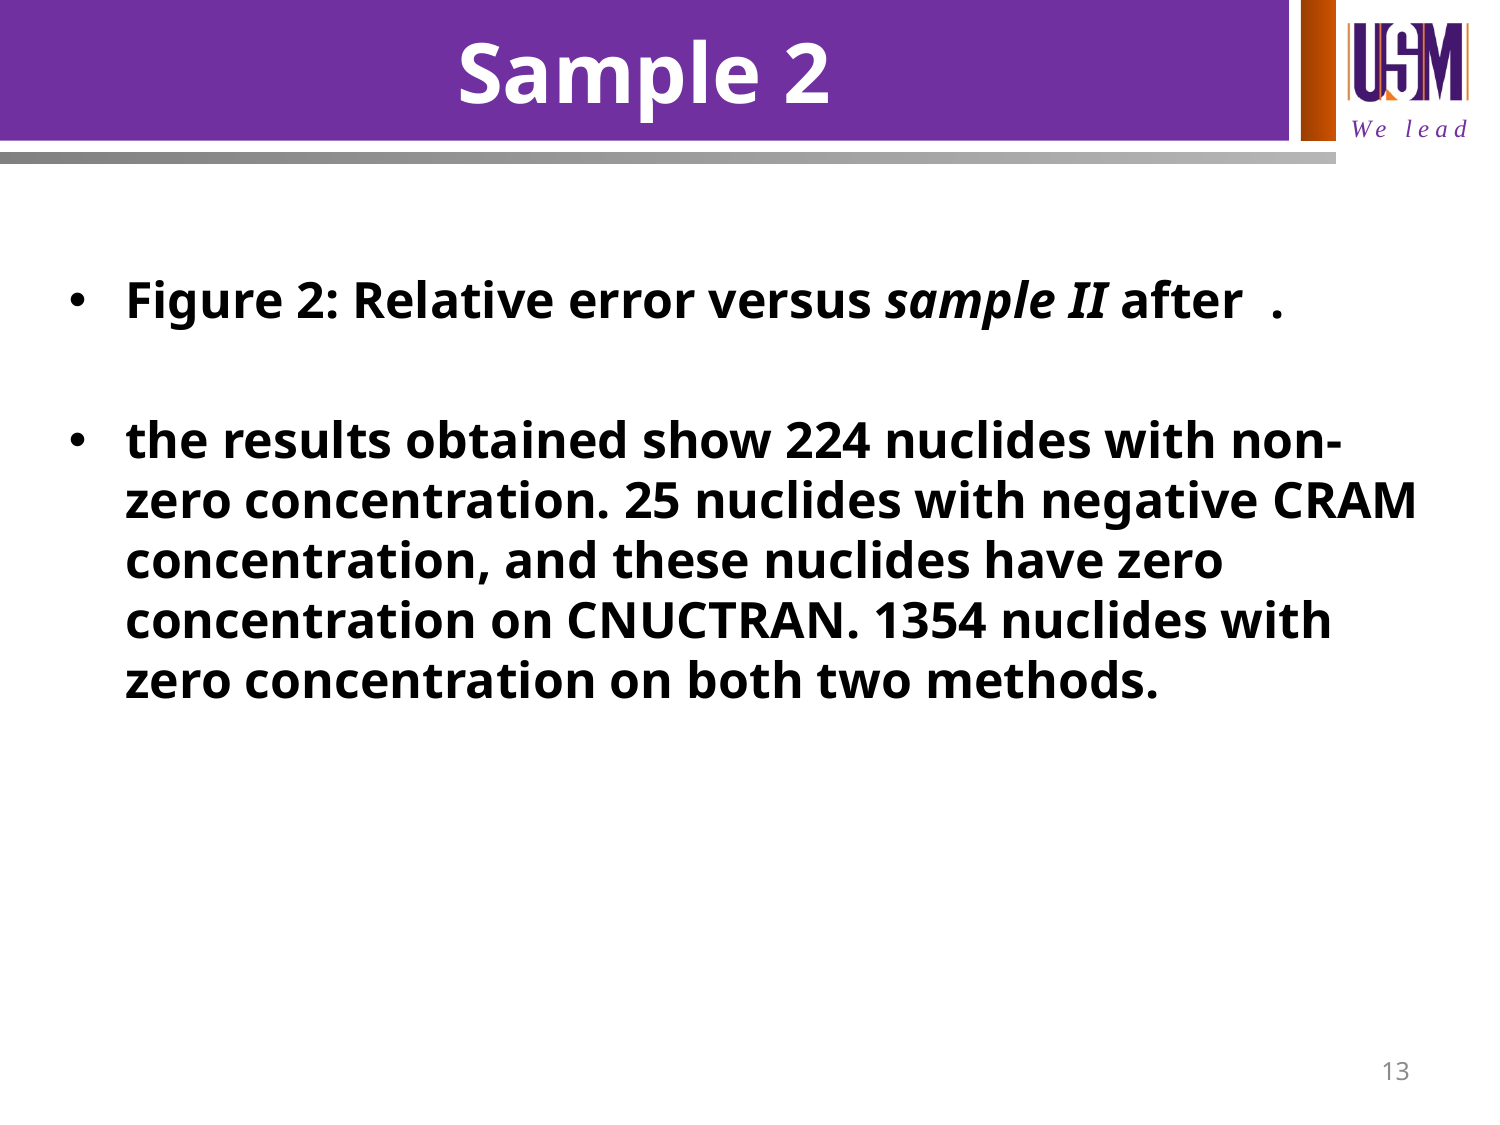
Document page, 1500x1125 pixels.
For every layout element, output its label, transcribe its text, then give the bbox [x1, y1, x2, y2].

title Sample 2 [0, 0, 1289, 141]
picture [1347, 23, 1469, 102]
slide_number 13 [1074, 1042, 1425, 1103]
